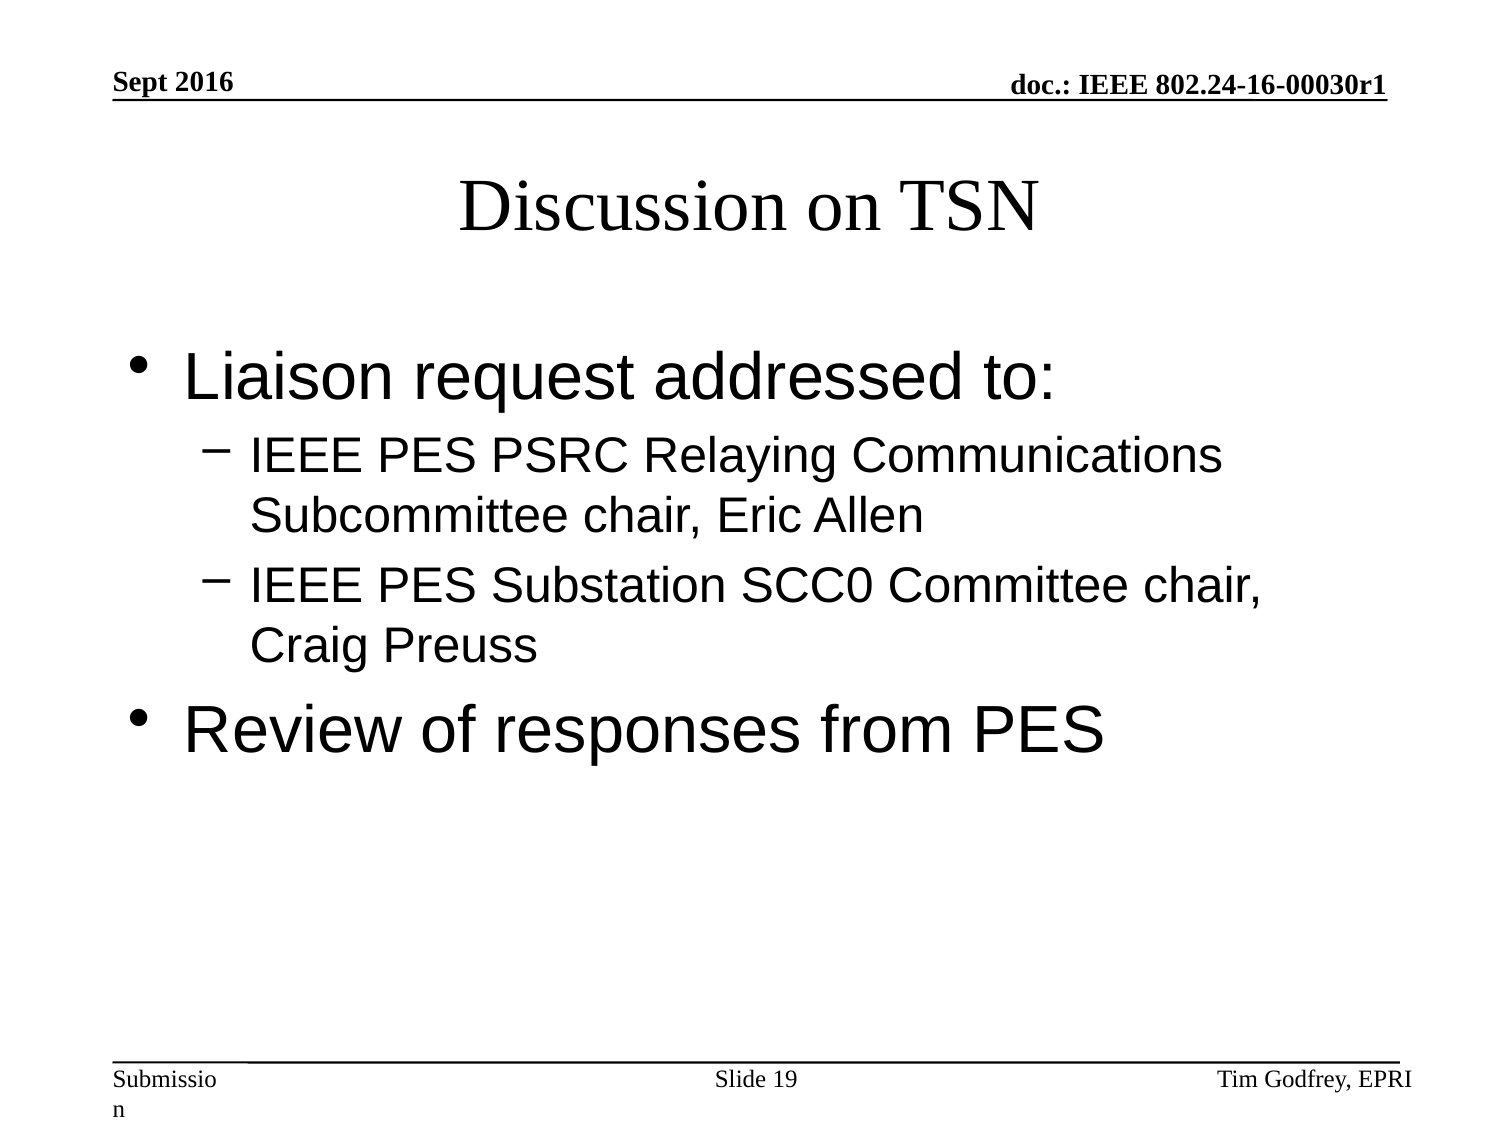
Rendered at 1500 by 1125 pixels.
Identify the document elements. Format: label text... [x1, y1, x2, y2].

slide_number Slide 19 [712, 1062, 800, 1093]
title Discussion on TSN [112, 112, 1388, 288]
list Liaison request addressed to: IEEE PES PSRC Relaying Communications Subcommittee chair, Eric Allen IEEE PES Substation SCC0 Committee chair, Craig Preuss Review of responses from PES [112, 324, 1388, 1000]
footer Tim Godfrey, EPRI [900, 1062, 1413, 1093]
